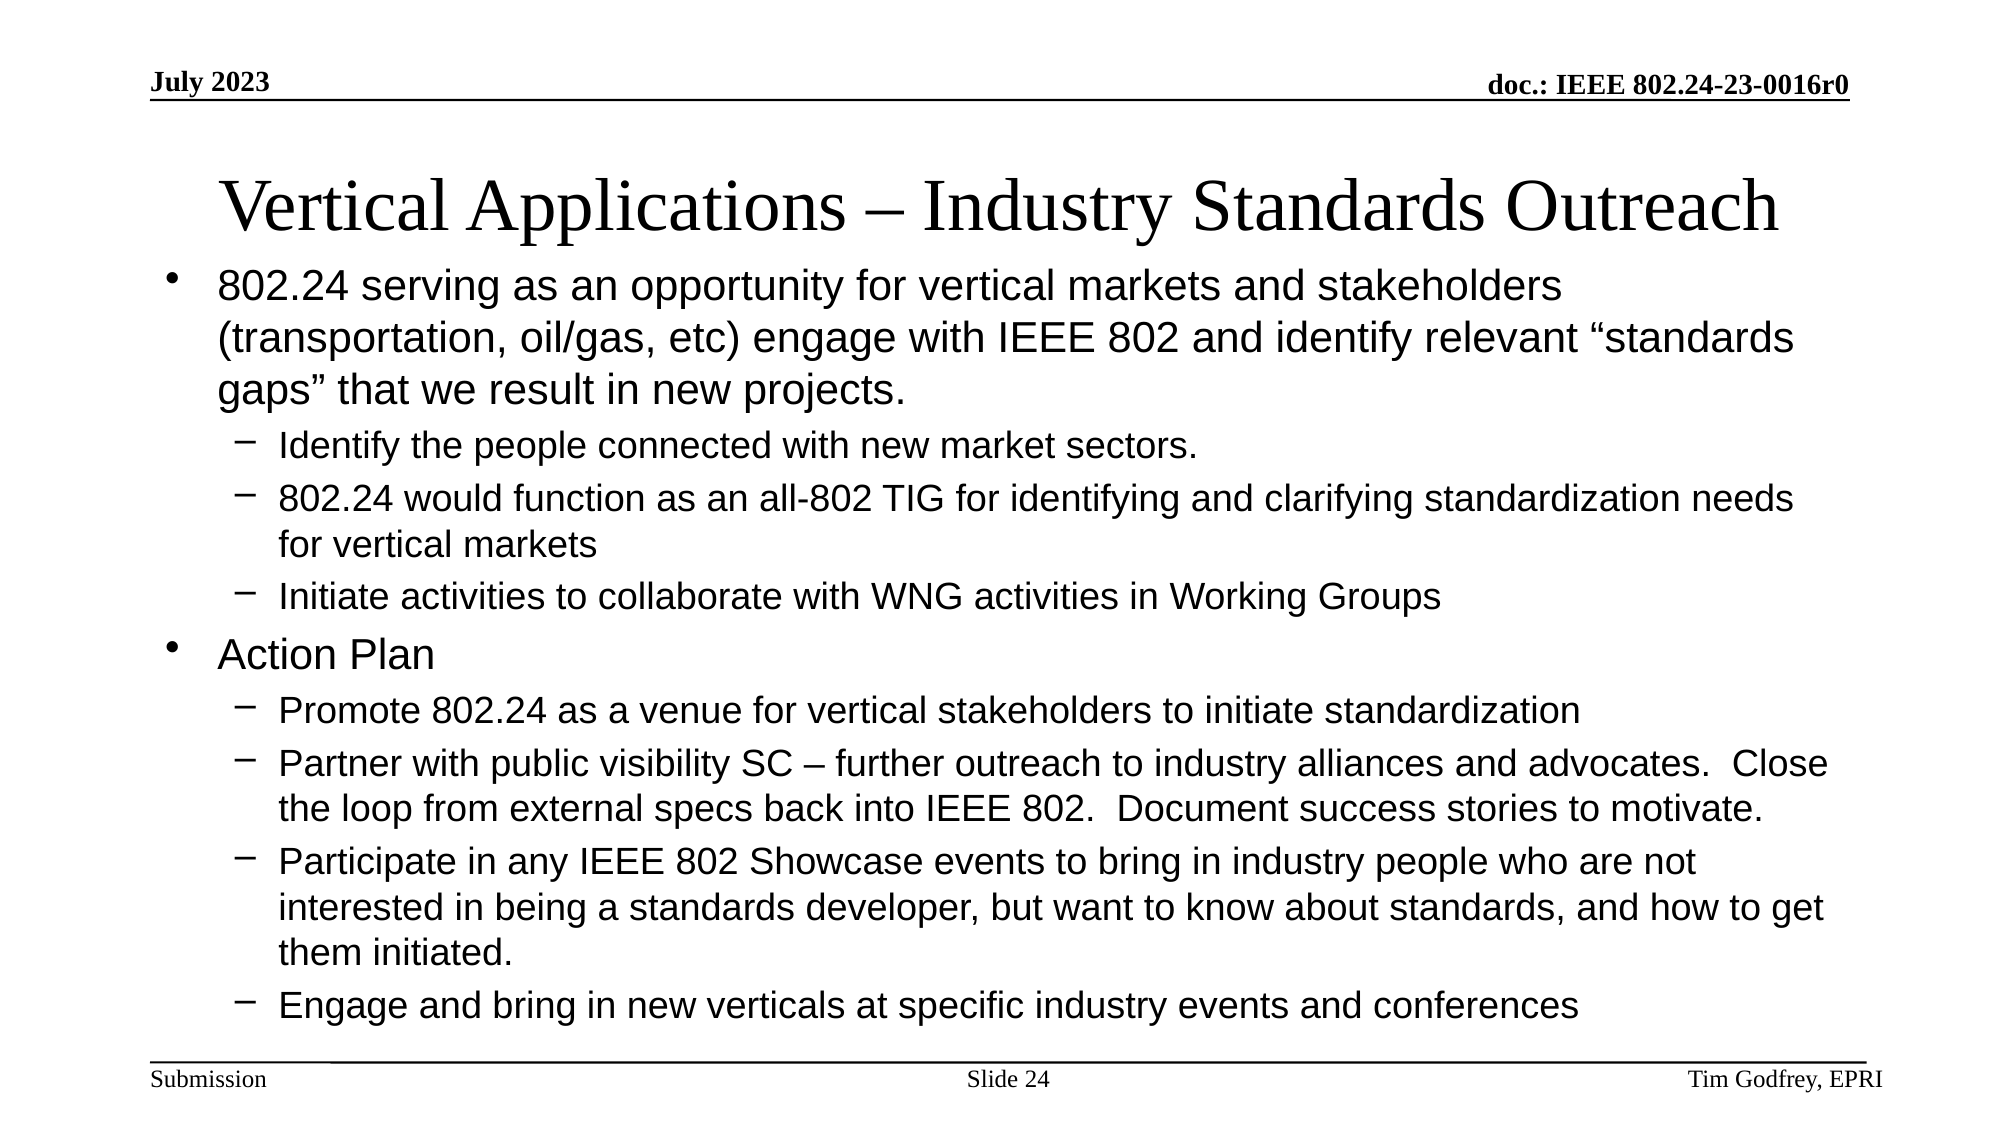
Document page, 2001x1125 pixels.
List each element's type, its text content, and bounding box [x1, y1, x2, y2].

list 802.24 serving as an opportunity for vertical markets and stakeholders (transportation, oil/gas, etc) engage with IEEE 802 and identify relevant “standards gaps” that we result in new projects. Identify the people connected with new market sectors. 802.24 would function as an all-802 TIG for identifying and clarifying standardization needs for vertical markets Initiate activities to collaborate with WNG activities in Working Groups Action Plan Promote 802.24 as a venue for vertical stakeholders to initiate standardization Partner with public visibility SC – further outreach to industry alliances and advocates. Close the loop from external specs back into IEEE 802. Document success stories to motivate. Participate in any IEEE 802 Showcase events to bring in industry people who are not interested in being a standards developer, but want to know about standards, and how to get them initiated. Engage and bring in new verticals at specific industry events and conferences [150, 249, 1850, 1063]
slide_number Slide 24 [937, 1062, 1079, 1108]
footer Tim Godfrey, EPRI [1200, 1062, 1884, 1108]
title Vertical Applications – Industry Standards Outreach [150, 112, 1850, 249]
